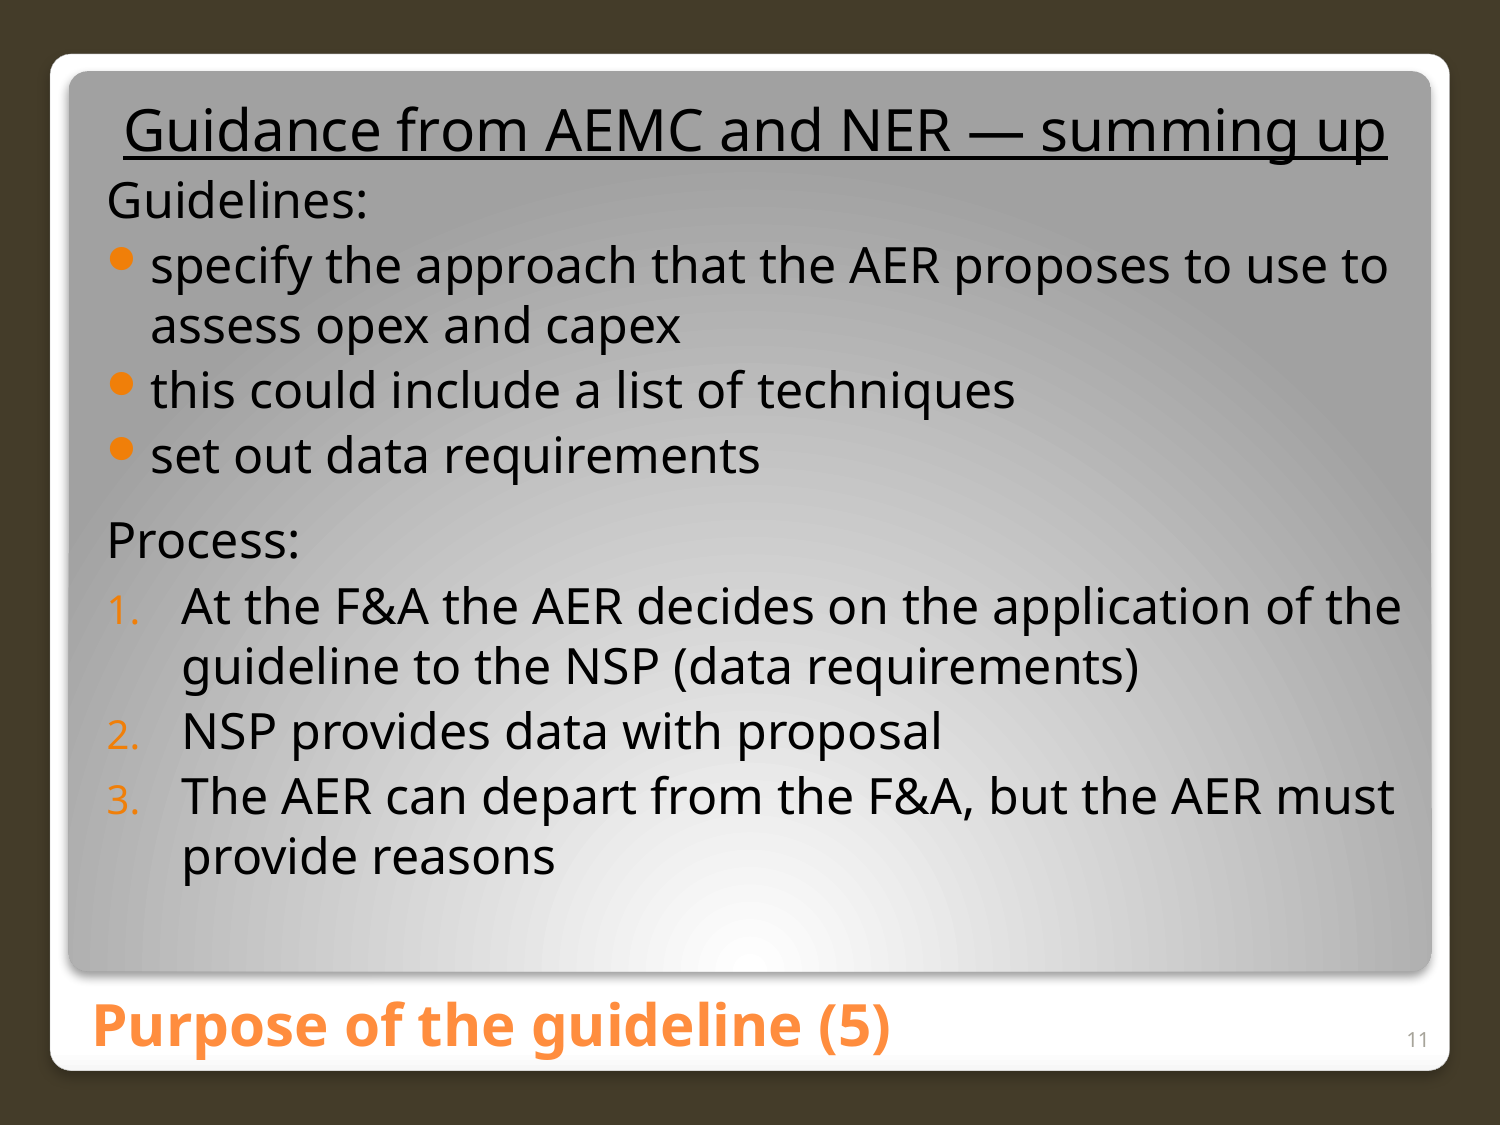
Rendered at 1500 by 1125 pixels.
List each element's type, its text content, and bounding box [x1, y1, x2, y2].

slide_number 11 [1376, 1002, 1445, 1063]
list Guidance from AEMC and NER — summing up Guidelines: specify the approach that the AER proposes to use to assess opex and capex this could include a list of techniques set out data requirements Process: At the F&A the AER decides on the application of the guideline to the NSP (data requirements) NSP provides data with proposal The AER can depart from the F&A, but the AER must provide reasons [76, 77, 1420, 956]
title Purpose of the guideline (5) [76, 940, 1376, 1066]
